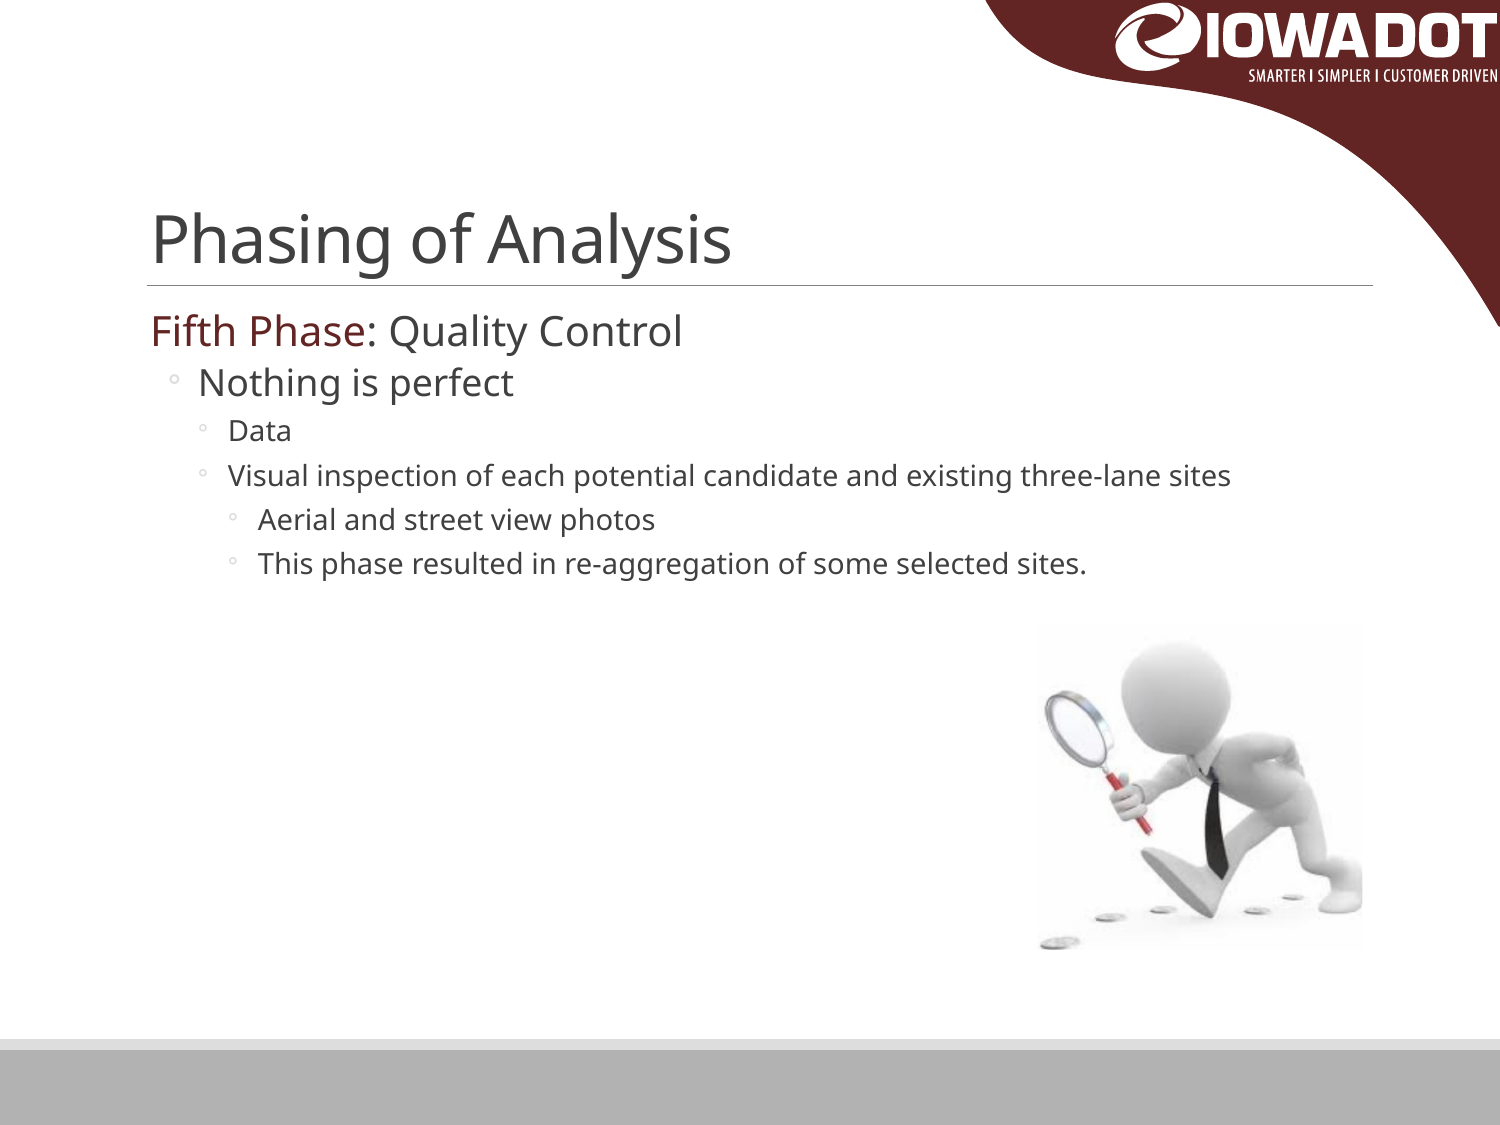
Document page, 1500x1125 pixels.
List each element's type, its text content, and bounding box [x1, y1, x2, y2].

picture [1112, 0, 1500, 86]
list Fifth Phase: Quality Control Nothing is perfect Data Visual inspection of each potential candidate and existing three-lane sites Aerial and street view photos This phase resulted in re-aggregation of some selected sites. [135, 302, 1373, 963]
picture [1036, 624, 1363, 951]
title Phasing of Analysis [135, 47, 1373, 285]
